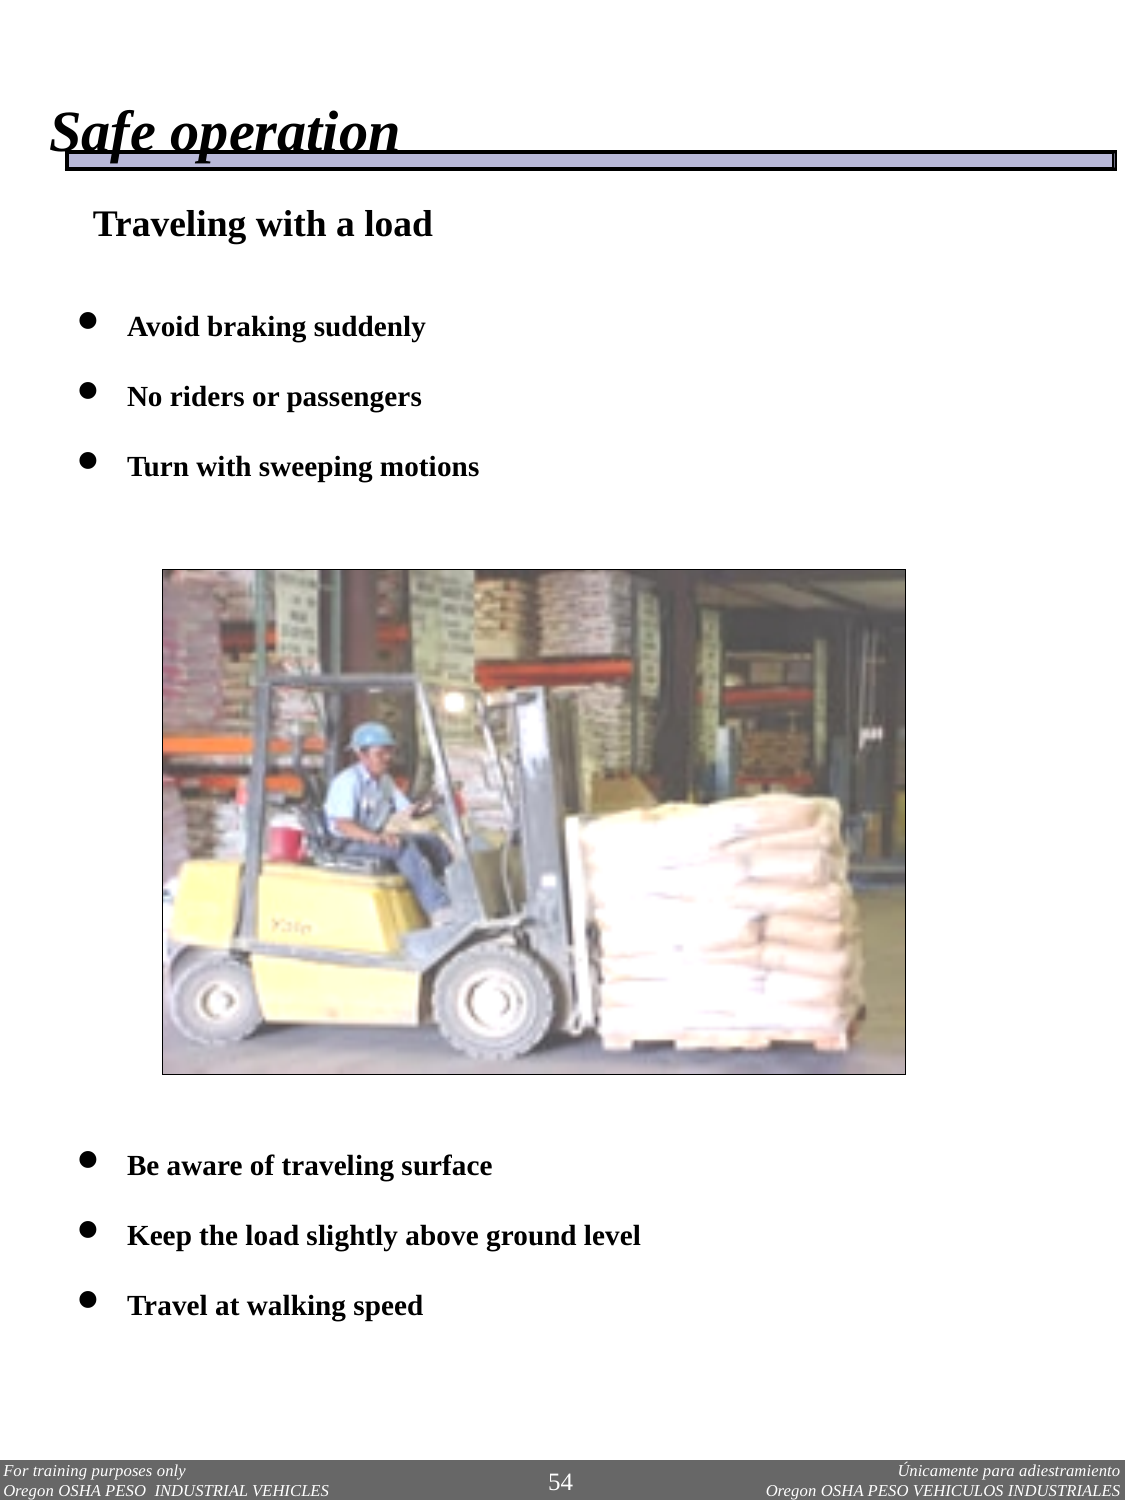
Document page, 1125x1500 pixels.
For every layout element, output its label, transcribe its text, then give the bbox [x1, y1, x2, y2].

picture [161, 569, 906, 1074]
text_box Safe operation [34, 85, 963, 171]
text_box [963, 151, 1116, 171]
text_box Avoid braking suddenly No riders or passengers Turn with sweeping motions Be aware of traveling surface Keep the load slightly above ground level Travel at walking speed [62, 299, 1025, 1329]
text_box Traveling with a load [78, 195, 879, 253]
